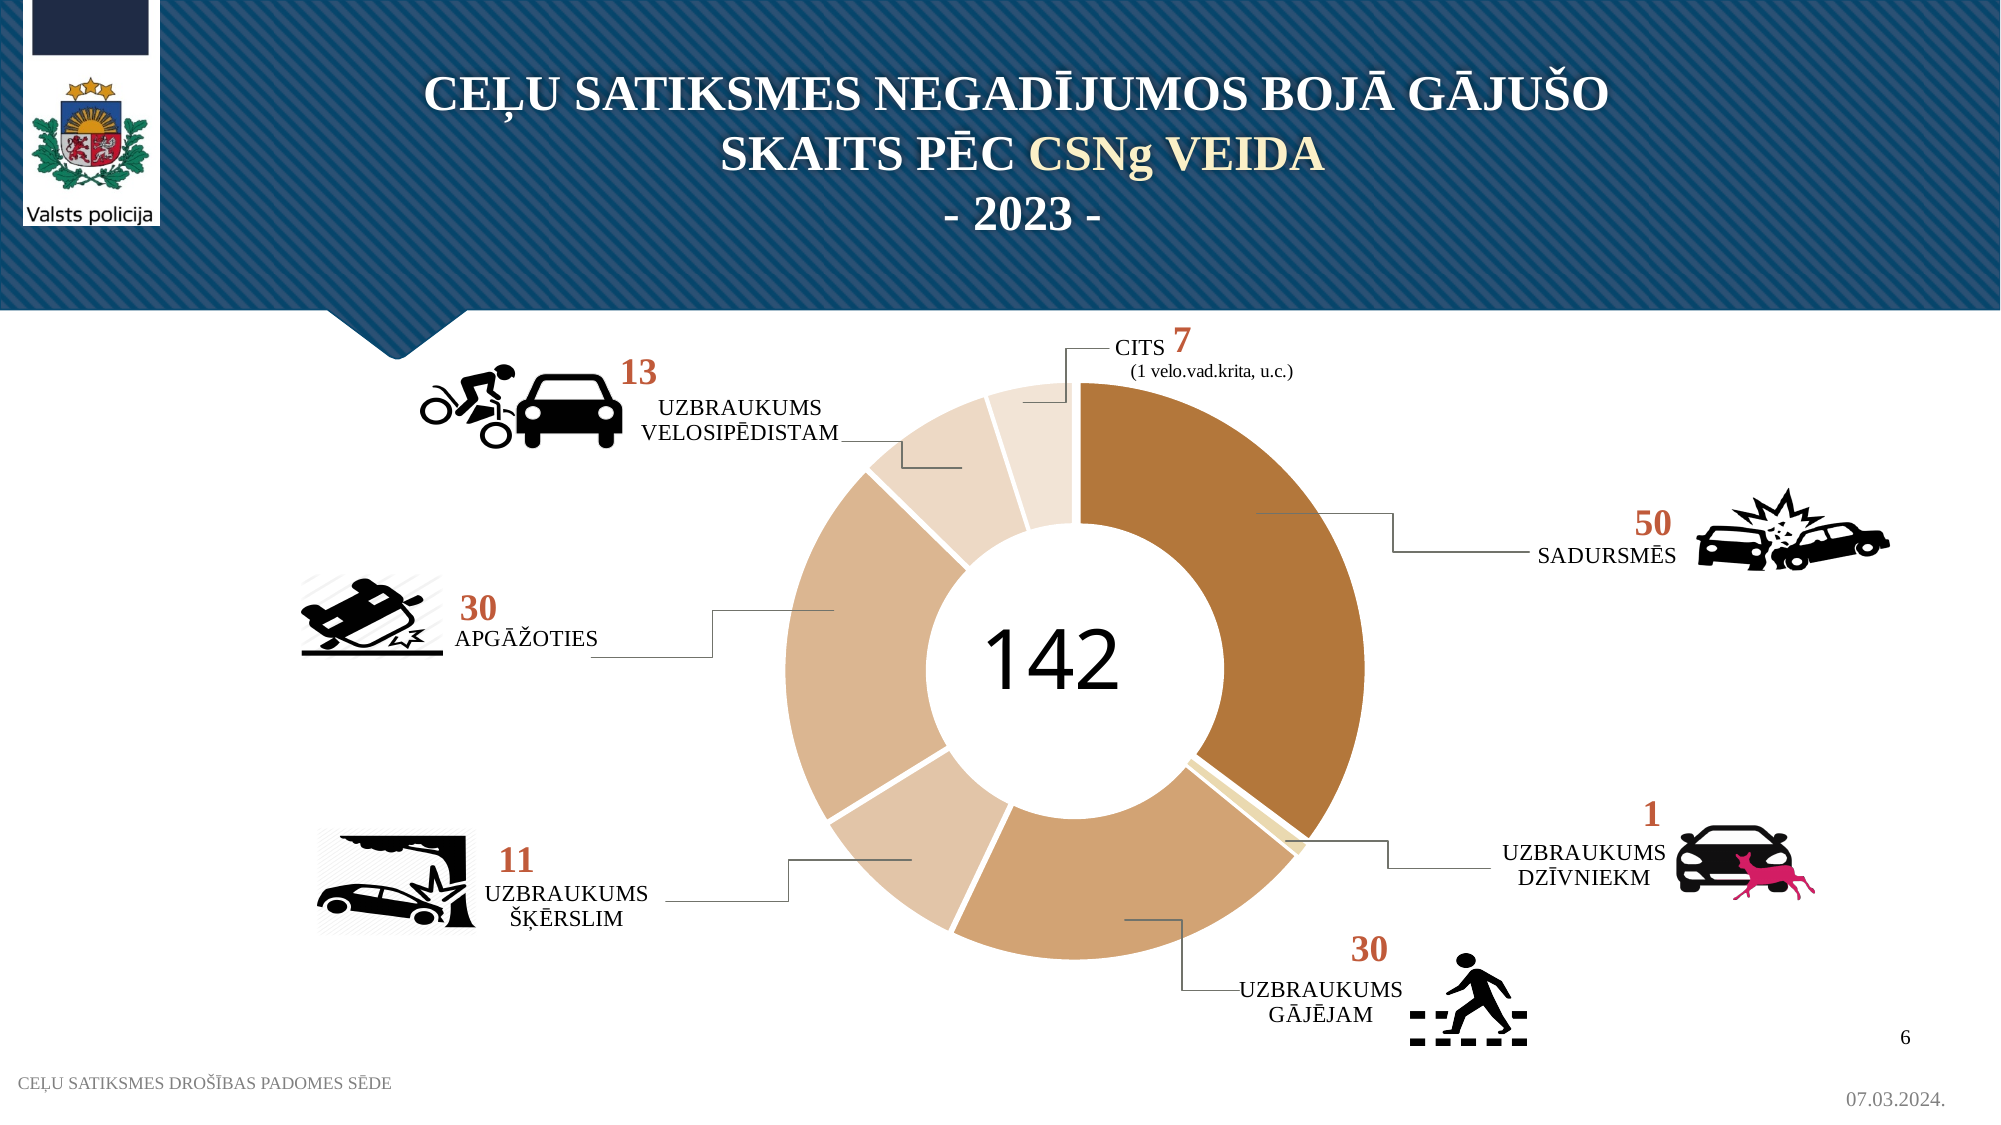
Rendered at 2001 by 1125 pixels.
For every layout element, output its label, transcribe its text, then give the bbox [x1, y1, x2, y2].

picture [23, 0, 160, 226]
text_box 07.03.2024. [1793, 1083, 1961, 1123]
chart [225, 302, 1993, 1083]
text_box CEĻU SATIKSMES DROŠĪBAS PADOMES SĒDE [0, 1057, 407, 1108]
title CEĻU SATIKSMES NEGADĪJUMOS BOJĀ GĀJUŠO SKAITS PĒC CSNg VEIDA - 2023 - [397, 57, 1649, 248]
